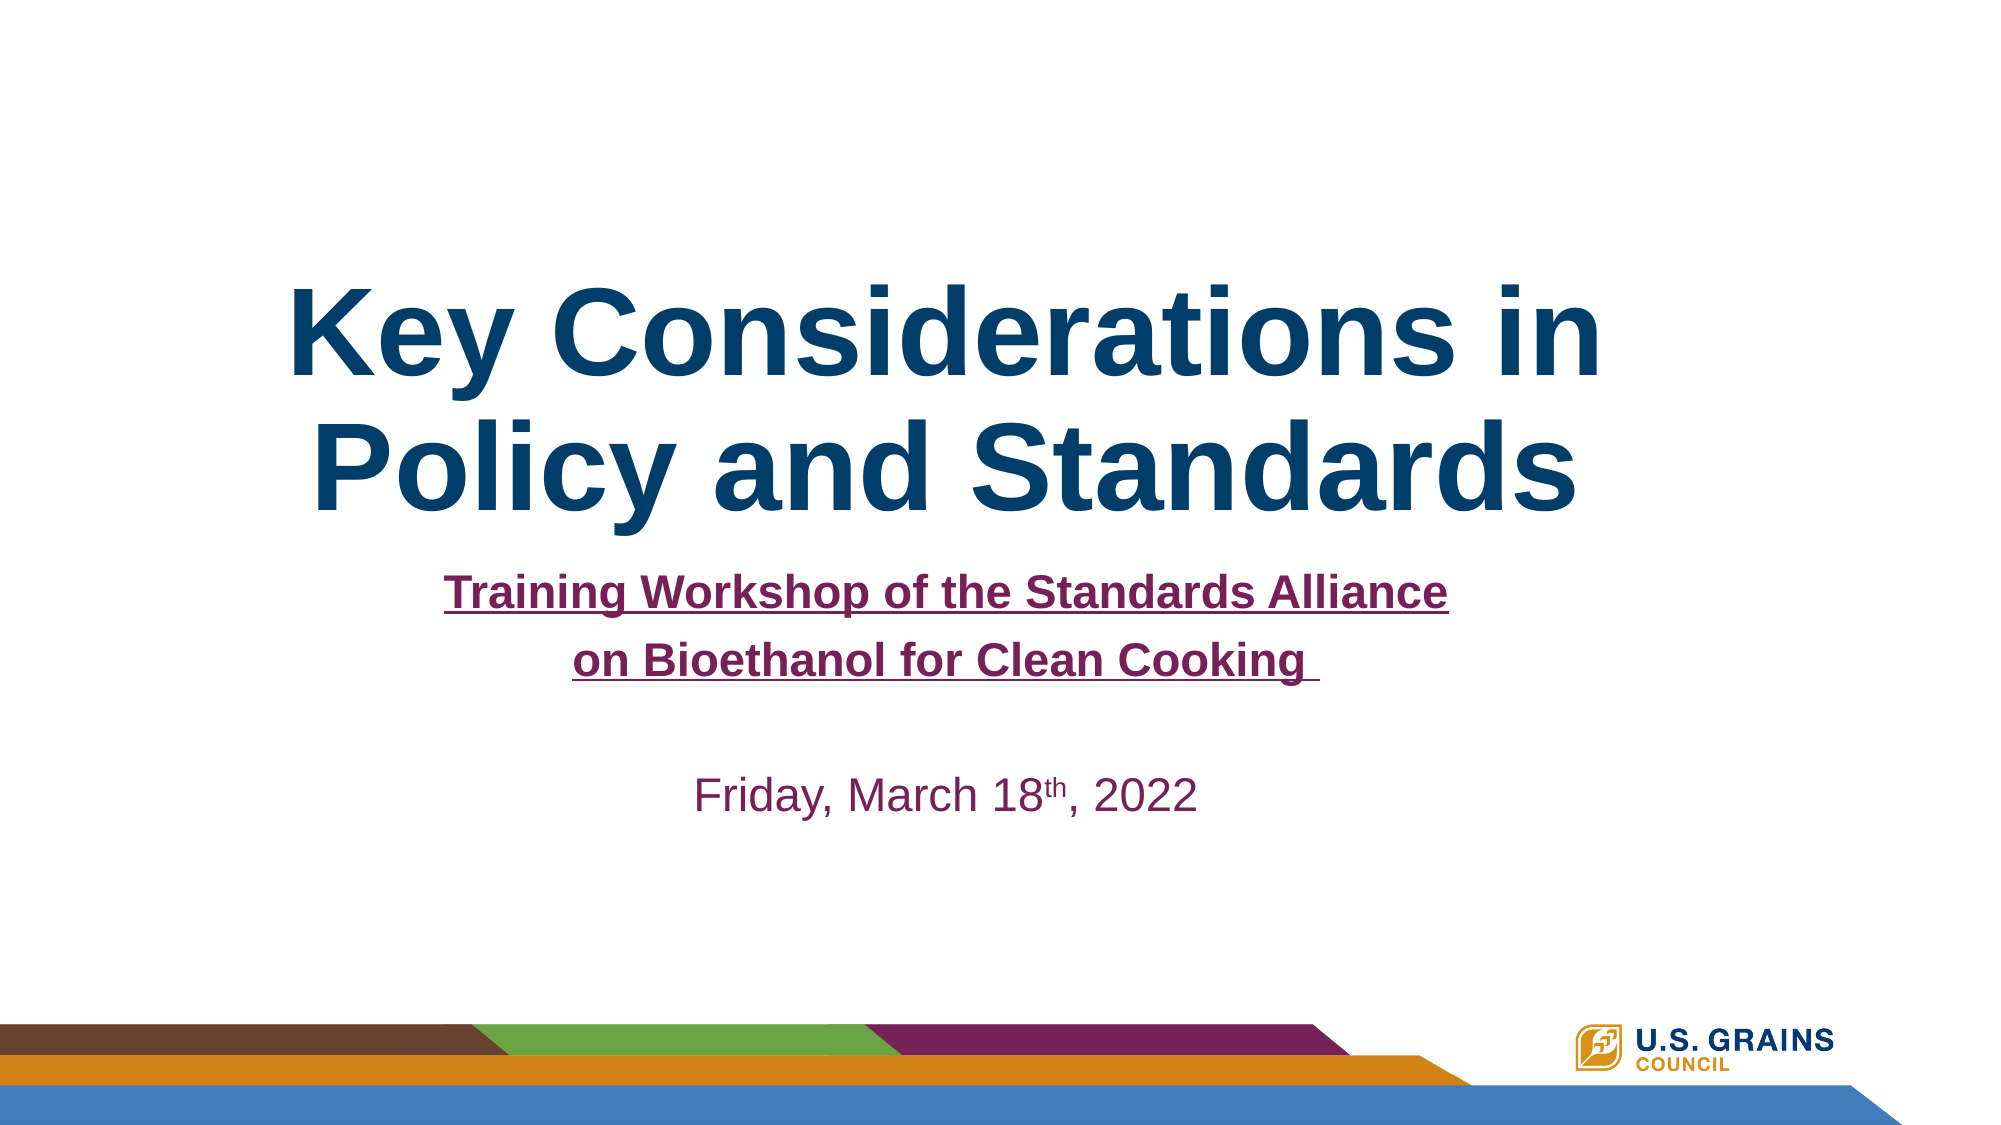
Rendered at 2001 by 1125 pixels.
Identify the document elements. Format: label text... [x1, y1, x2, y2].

subtitle Training Workshop of the Standards Alliance on Bioethanol for Clean Cooking Friday, March 18th, 2022 [222, 560, 1670, 833]
title Key Considerations in Policy and Standards [222, 153, 1670, 546]
picture [0, 1024, 1903, 1125]
